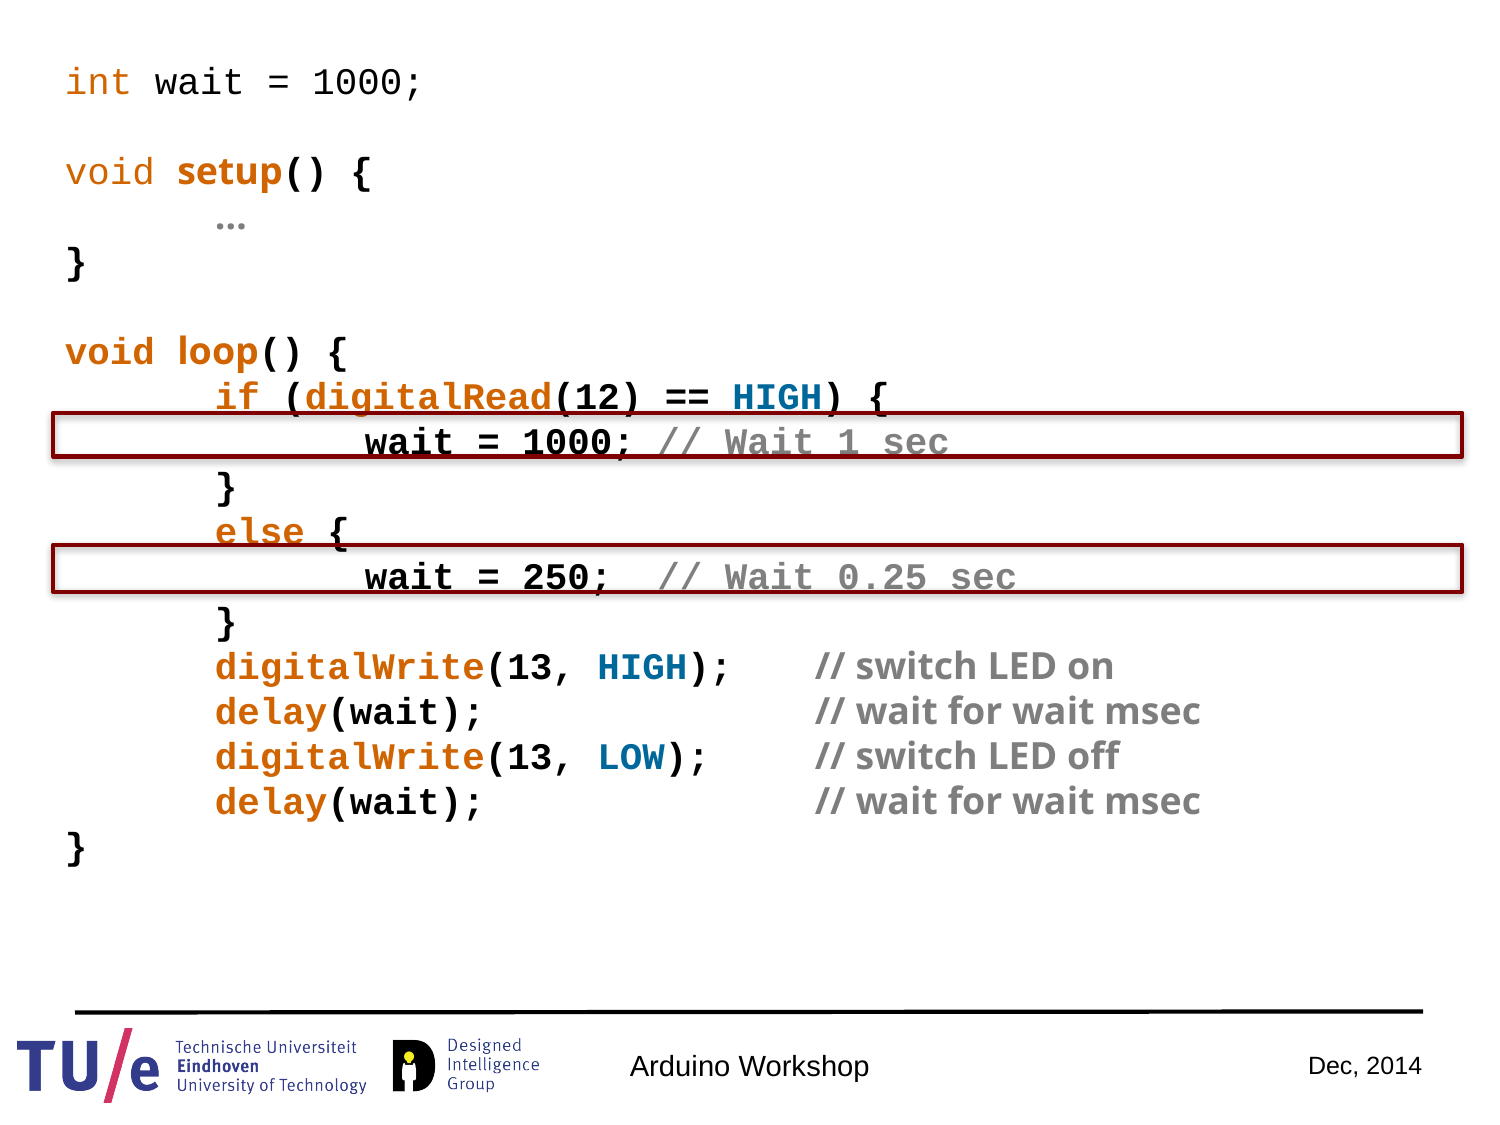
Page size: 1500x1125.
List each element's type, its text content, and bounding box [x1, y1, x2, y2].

footer Arduino Workshop [512, 1025, 988, 1105]
picture [17, 1028, 512, 1103]
text_box int wait = 1000; void setup() { … } void loop() { if (digitalRead(12) == HIGH) { wait = 1000; // Wait 1 sec } else { wait = 250; // Wait 0.25 sec } digitalWrite(13, HIGH); // switch LED on delay(wait); // wait for wait msec digitalWrite(13, LOW); // switch LED off delay(wait); // wait for wait msec } [49, 49, 1475, 875]
text_box [53, 412, 1463, 457]
text_box [53, 544, 1463, 592]
